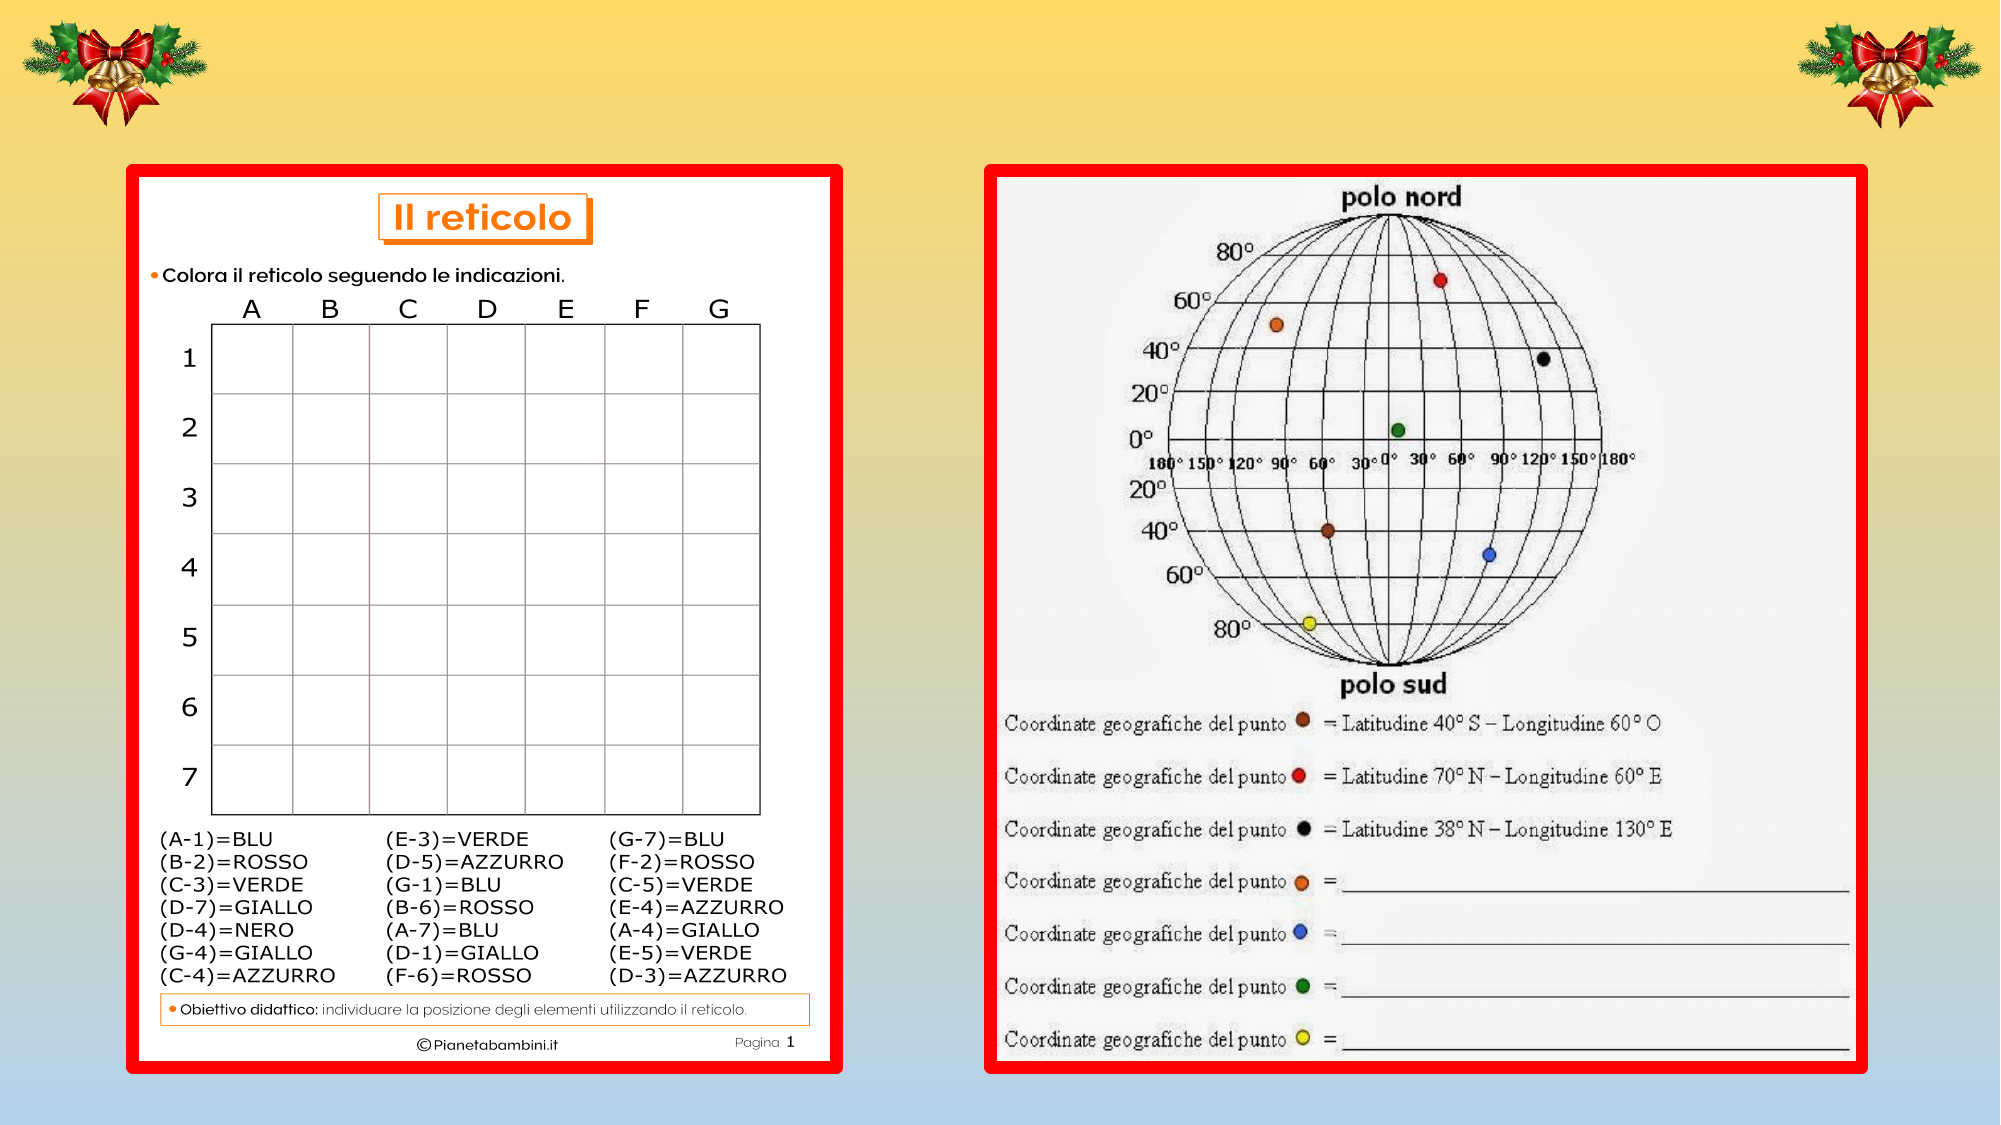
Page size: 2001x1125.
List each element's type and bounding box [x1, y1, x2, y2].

picture [1795, 0, 1984, 135]
picture [138, 176, 831, 1062]
picture [996, 176, 1856, 1062]
picture [20, 0, 210, 133]
